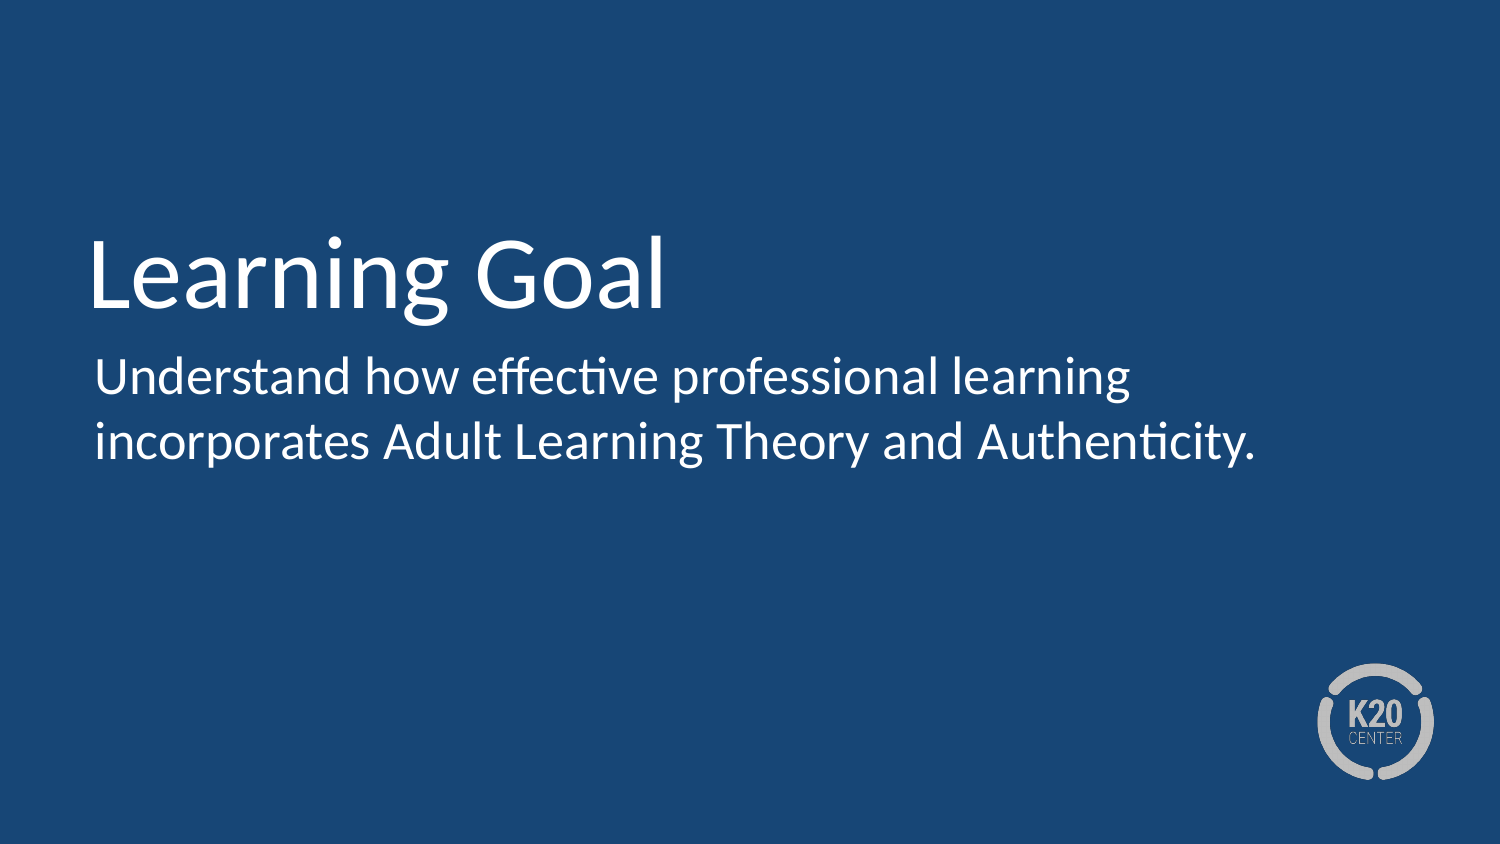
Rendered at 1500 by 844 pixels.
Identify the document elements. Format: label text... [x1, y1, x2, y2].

title Learning Goal [86, 161, 1362, 330]
picture [1300, 646, 1451, 797]
list Understand how effective professional learning incorporates Adult Learning Theory and Authenticity. [86, 332, 1362, 519]
